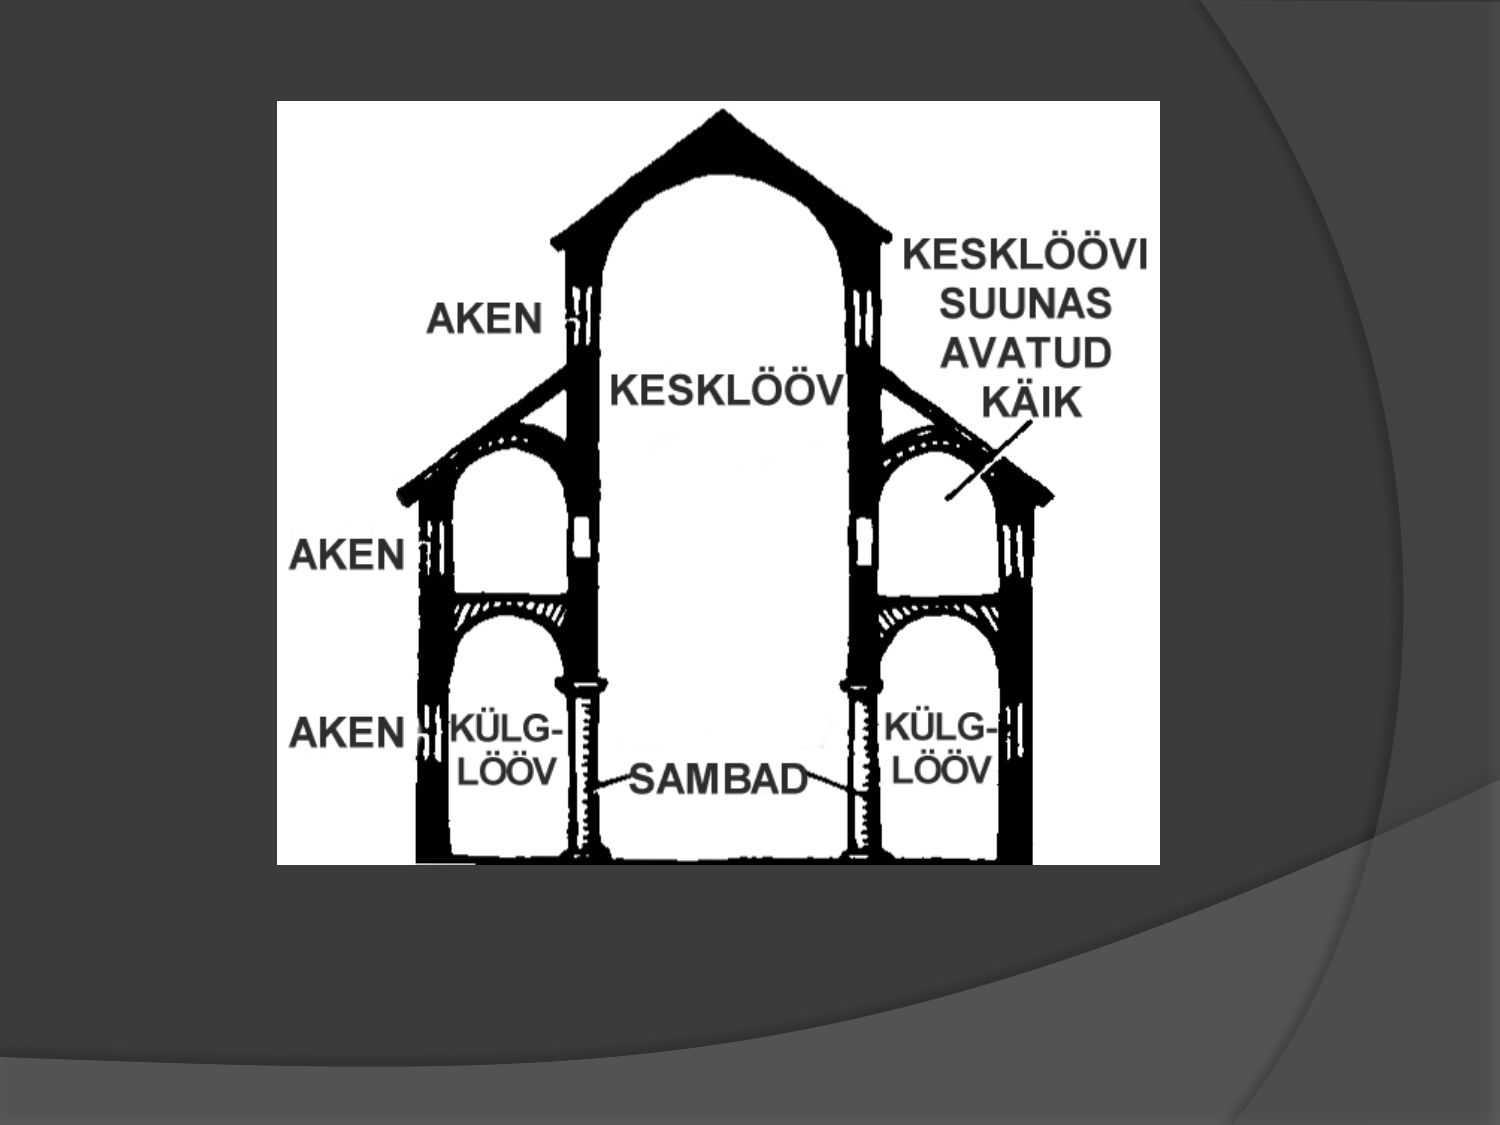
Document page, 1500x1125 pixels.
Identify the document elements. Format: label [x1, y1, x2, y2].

picture [277, 101, 1161, 865]
